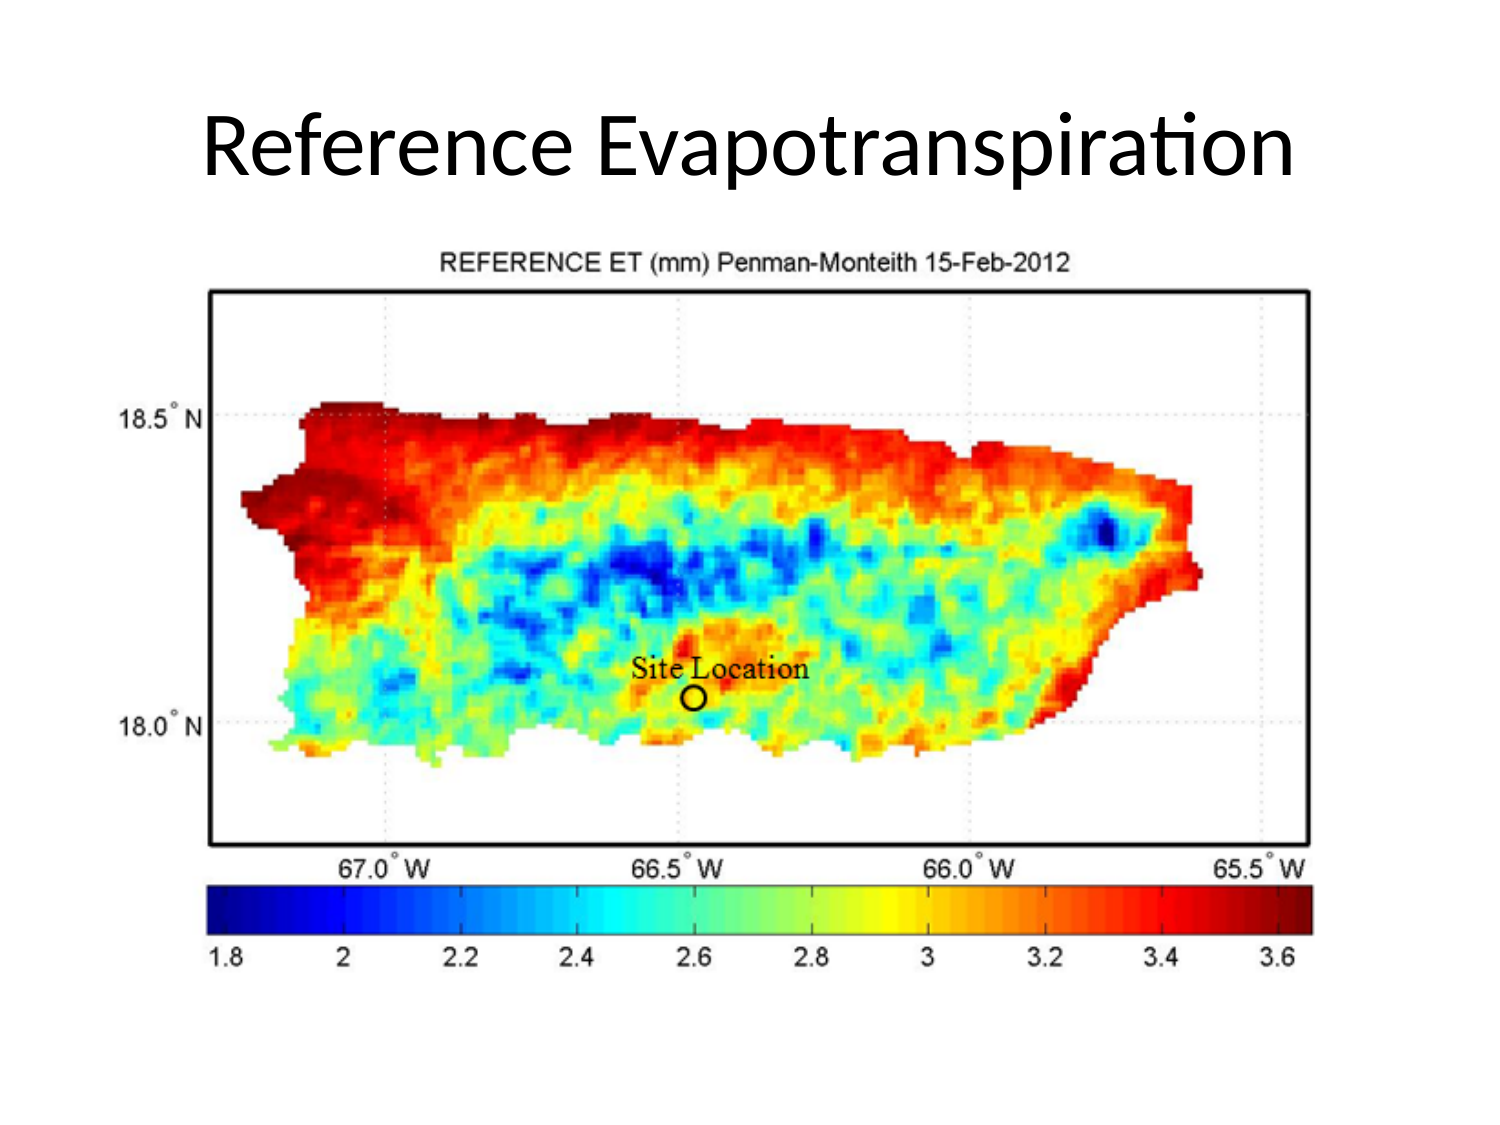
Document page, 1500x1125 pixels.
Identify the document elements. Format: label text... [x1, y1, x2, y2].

title Reference Evapotranspiration [75, 45, 1425, 233]
picture [74, 212, 1374, 1001]
